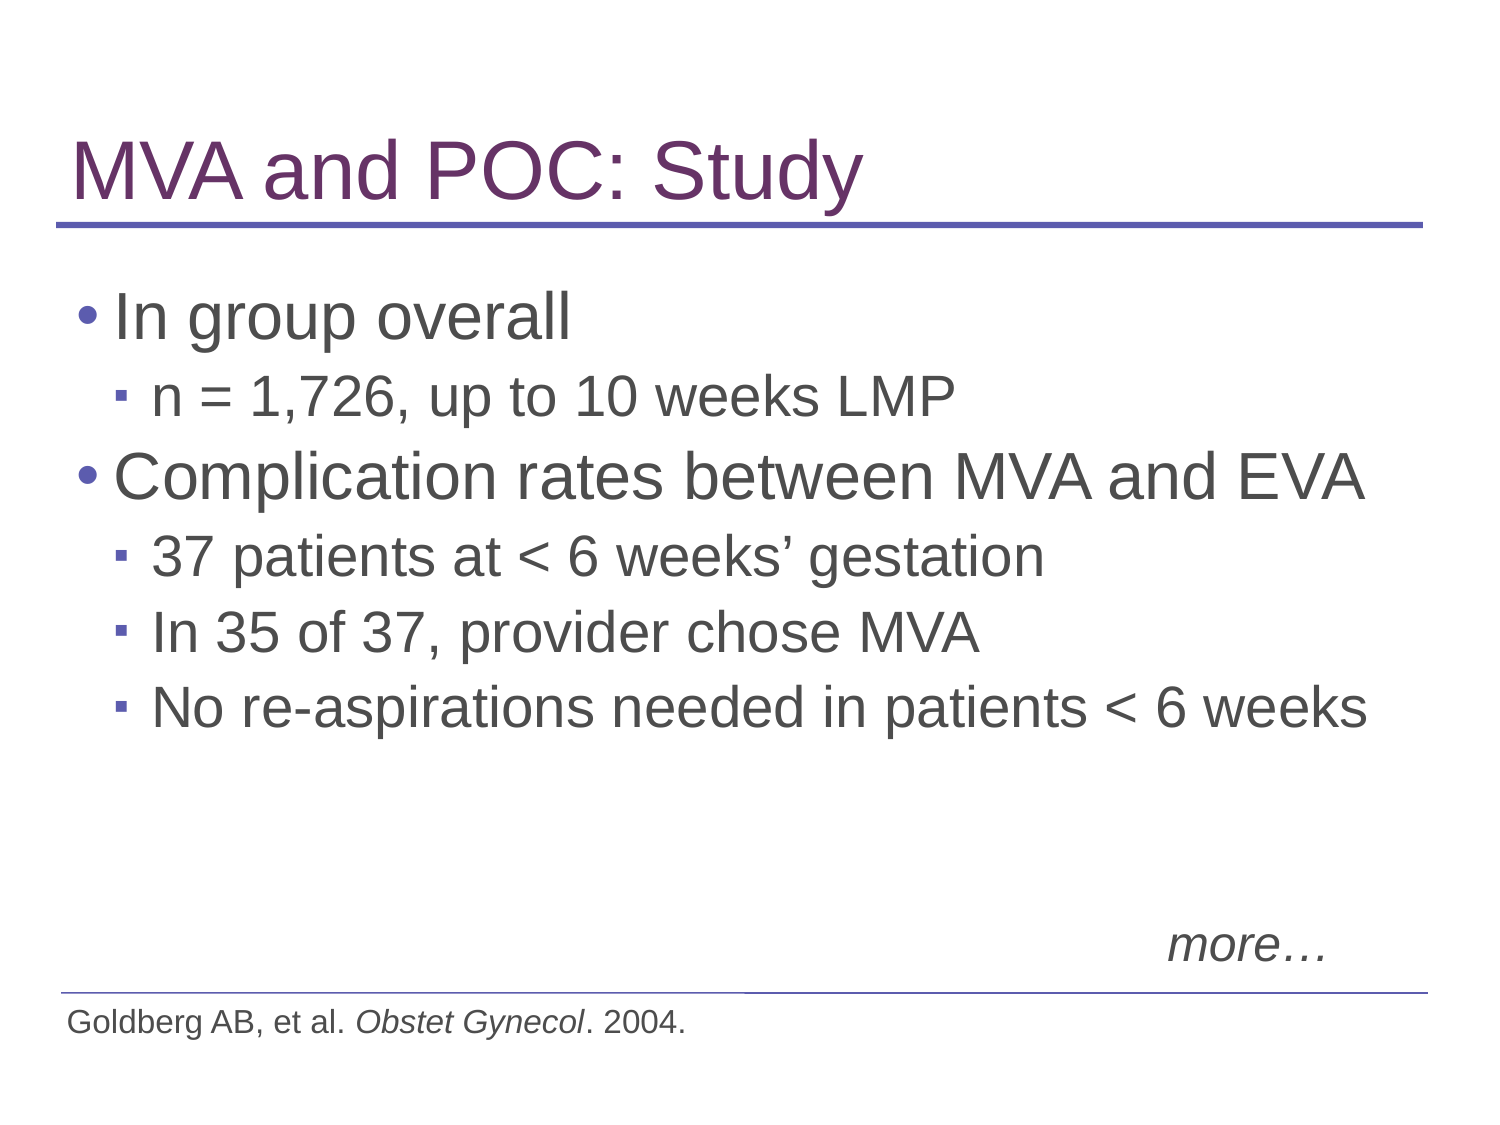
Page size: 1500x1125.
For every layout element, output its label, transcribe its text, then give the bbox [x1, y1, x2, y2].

list In group overall n = 1,726, up to 10 weeks LMP Complication rates between MVA and EVA 37 patients at < 6 weeks’ gestation In 35 of 37, provider chose MVA No re-aspirations needed in patients < 6 weeks [60, 274, 1467, 787]
text_box more… [1152, 904, 1347, 979]
text_box Goldberg AB, et al. Obstet Gynecol. 2004. [51, 992, 702, 1048]
title MVA and POC: Study [55, 37, 1464, 226]
